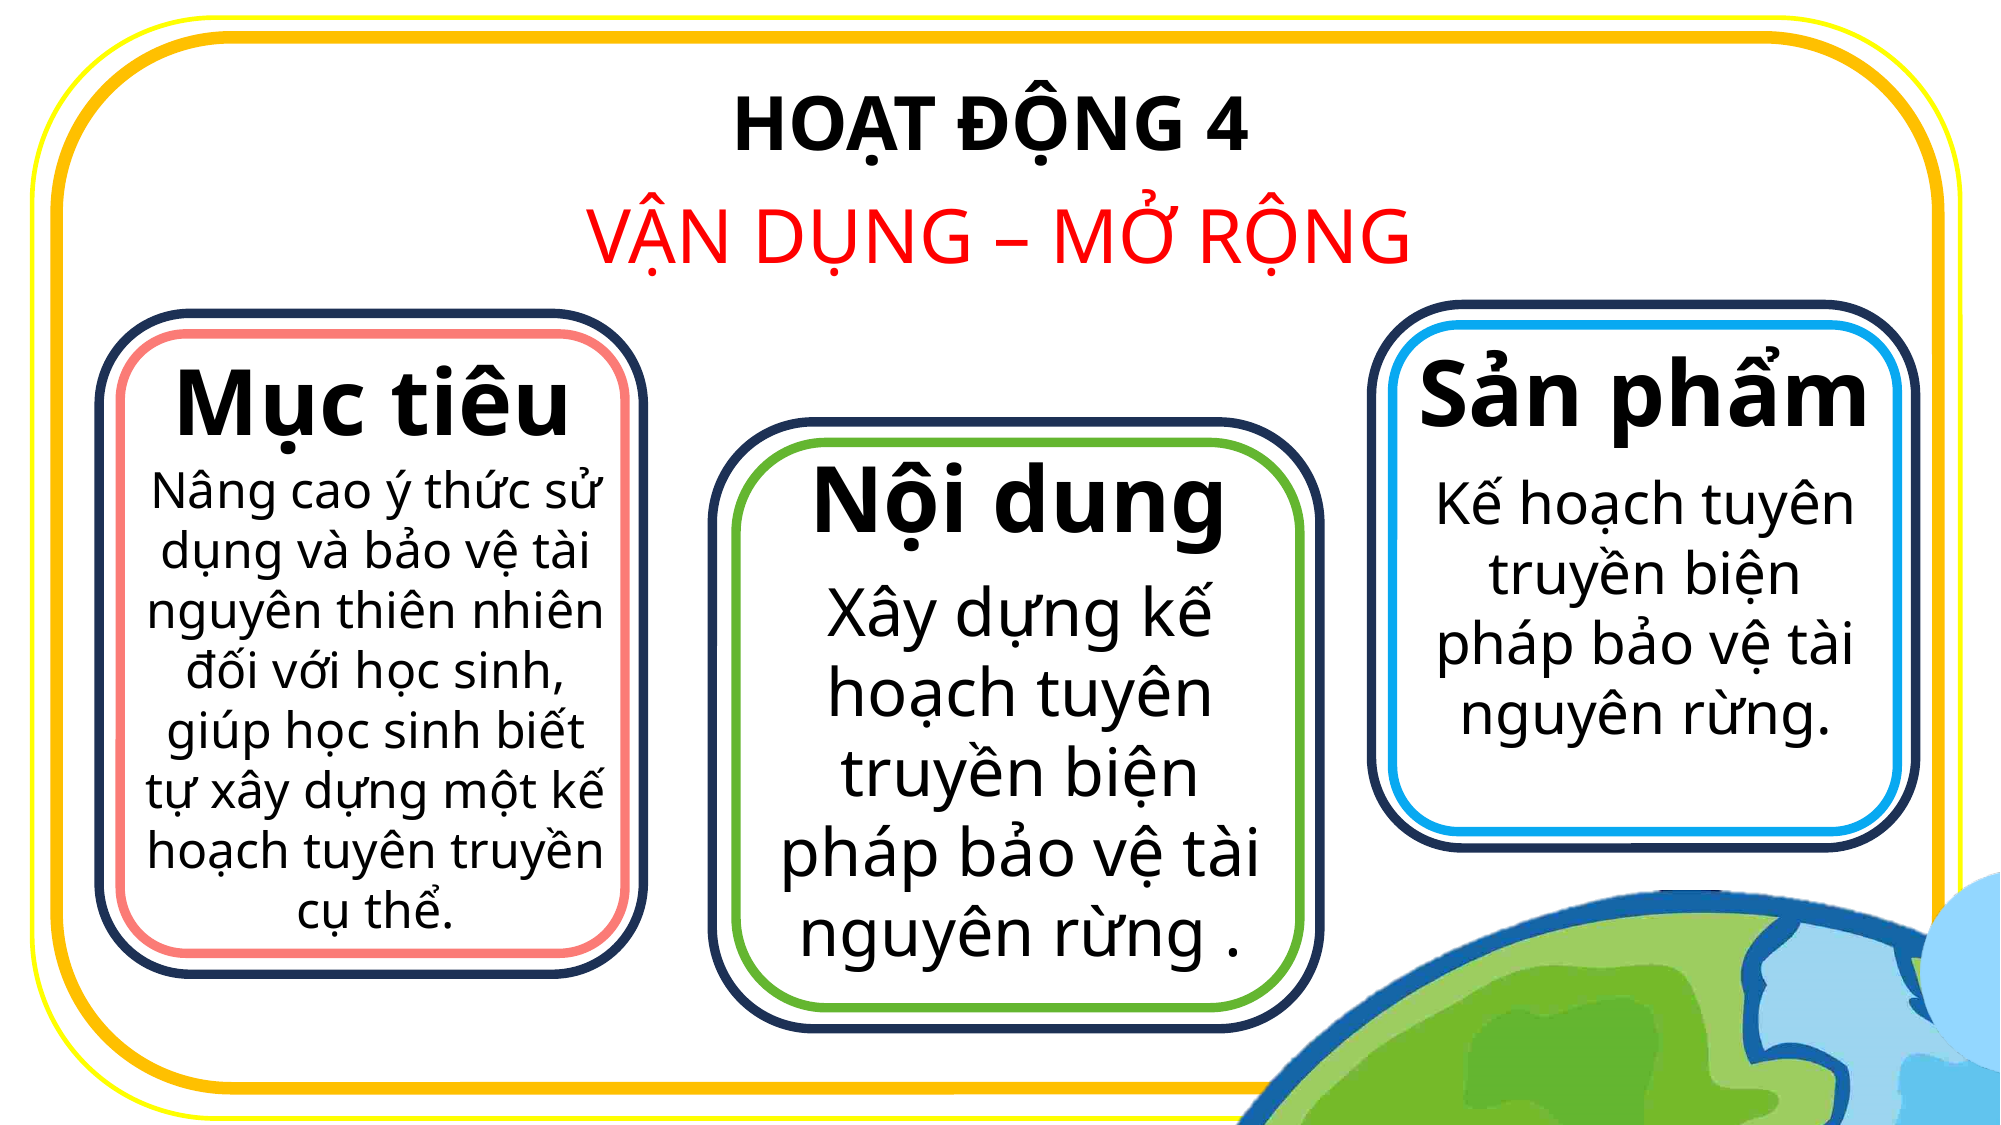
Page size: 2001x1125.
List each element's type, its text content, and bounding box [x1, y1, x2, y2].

text_box [98, 344, 620, 976]
text_box HOẠT ĐỘNG 4 VẬN DỤNG – MỞ RỘNG [0, 62, 2000, 287]
text_box Nội dung [738, 433, 1300, 559]
text_box [165, 332, 580, 336]
text_box [625, 347, 645, 940]
text_box [0, 287, 2000, 1125]
picture [1139, 593, 2000, 1125]
text_box [1370, 336, 1917, 850]
text_box [711, 454, 1139, 1030]
text_box [1438, 323, 1852, 327]
text_box [1400, 303, 1887, 327]
text_box [1391, 383, 1899, 833]
text_box [128, 312, 615, 336]
text_box [757, 978, 1139, 1009]
text_box Mục tiêu [120, 336, 625, 462]
text_box [765, 420, 1268, 433]
text_box [1300, 461, 1321, 890]
text_box [0, 0, 2000, 62]
text_box Sản phẩm [1392, 327, 1898, 453]
text_box [153, 946, 592, 955]
text_box Kế hoạch tuyên truyền biện pháp bảo vệ tài nguyên rừng. [1397, 458, 1894, 754]
text_box [734, 509, 1301, 951]
text_box Nâng cao ý thức sử dụng và bảo vệ tài nguyên thiên nhiên đối với học sinh, giúp học sinh biết tự xây dựng một kế hoạch tuyên truyền cụ thể. [126, 451, 625, 946]
text_box [119, 389, 126, 917]
text_box III. TIẾN TRÌNH DẠY HỌC [39, 0, 1916, 28]
text_box Xây dựng kế hoạch tuyên truyền biện pháp bảo vệ tài nguyên rừng . [741, 562, 1300, 978]
